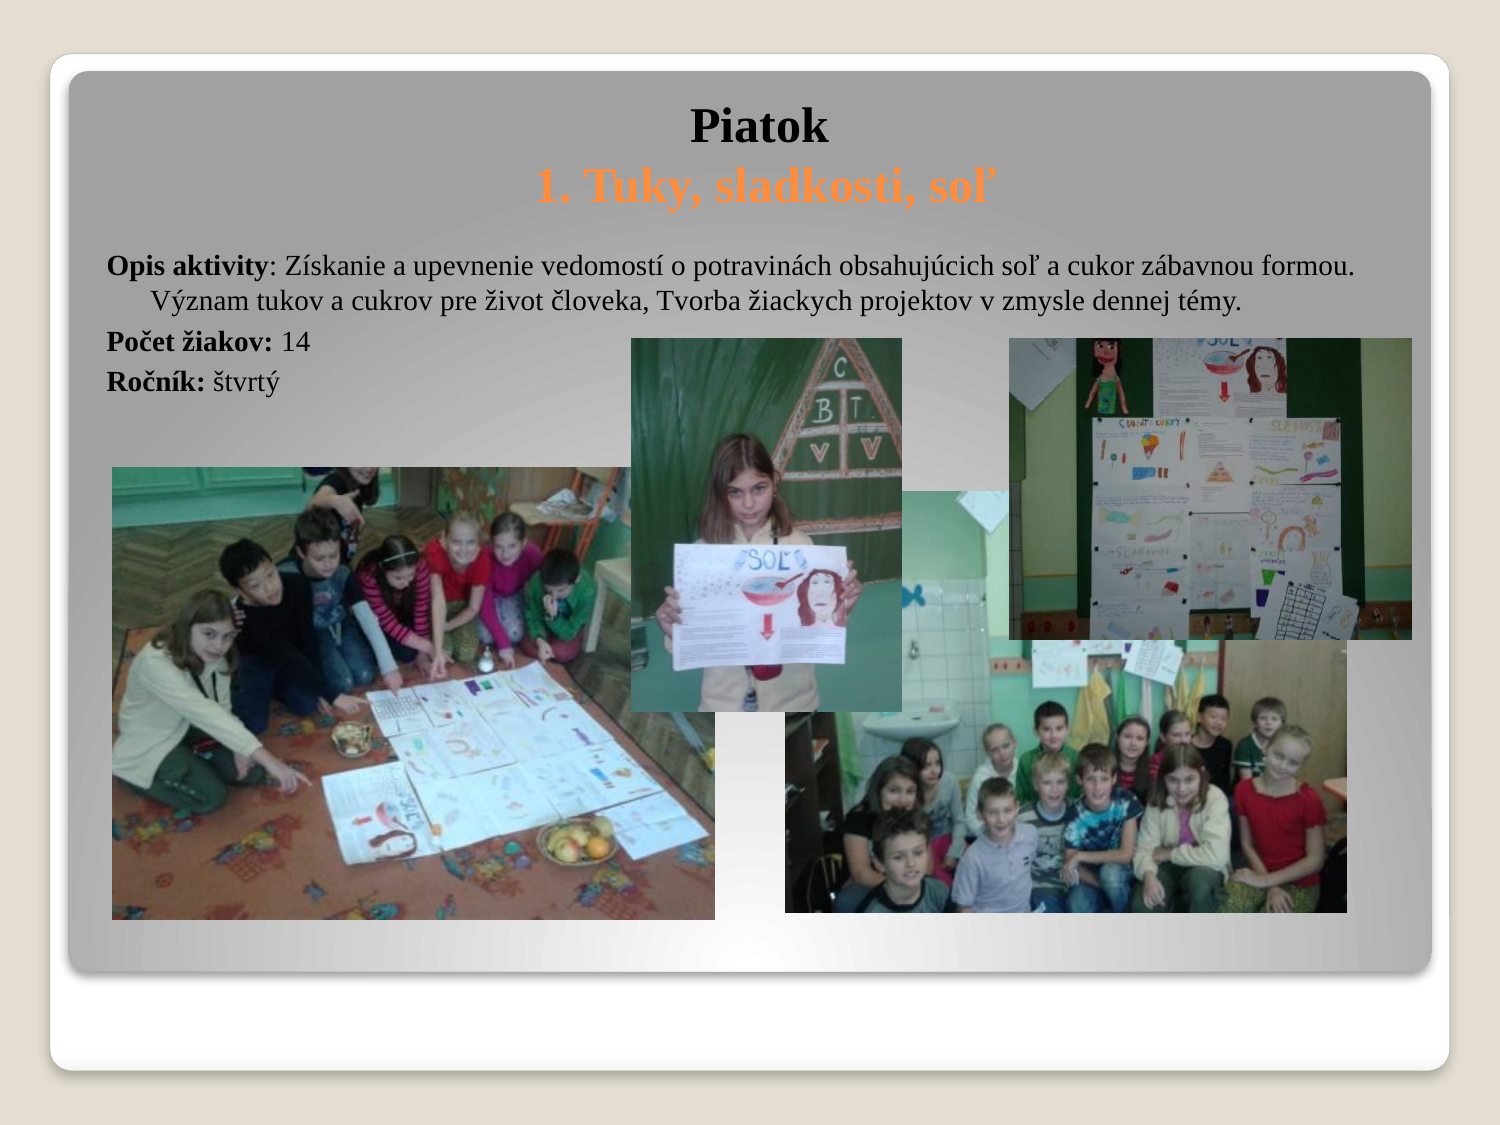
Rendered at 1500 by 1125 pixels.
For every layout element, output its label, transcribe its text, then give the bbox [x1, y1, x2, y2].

title Piatok 1. Tuky, sladkosti, soľ [88, 137, 1431, 220]
picture [111, 337, 1412, 921]
list Opis aktivity: Získanie a upevnenie vedomostí o potravinách obsahujúcich soľ a cukor zábavnou formou. Význam tukov a cukrov pre život človeka, Tvorba žiackych projektov v zmysle dennej témy. Počet žiakov: 14 Ročník: štvrtý [76, 231, 1420, 410]
